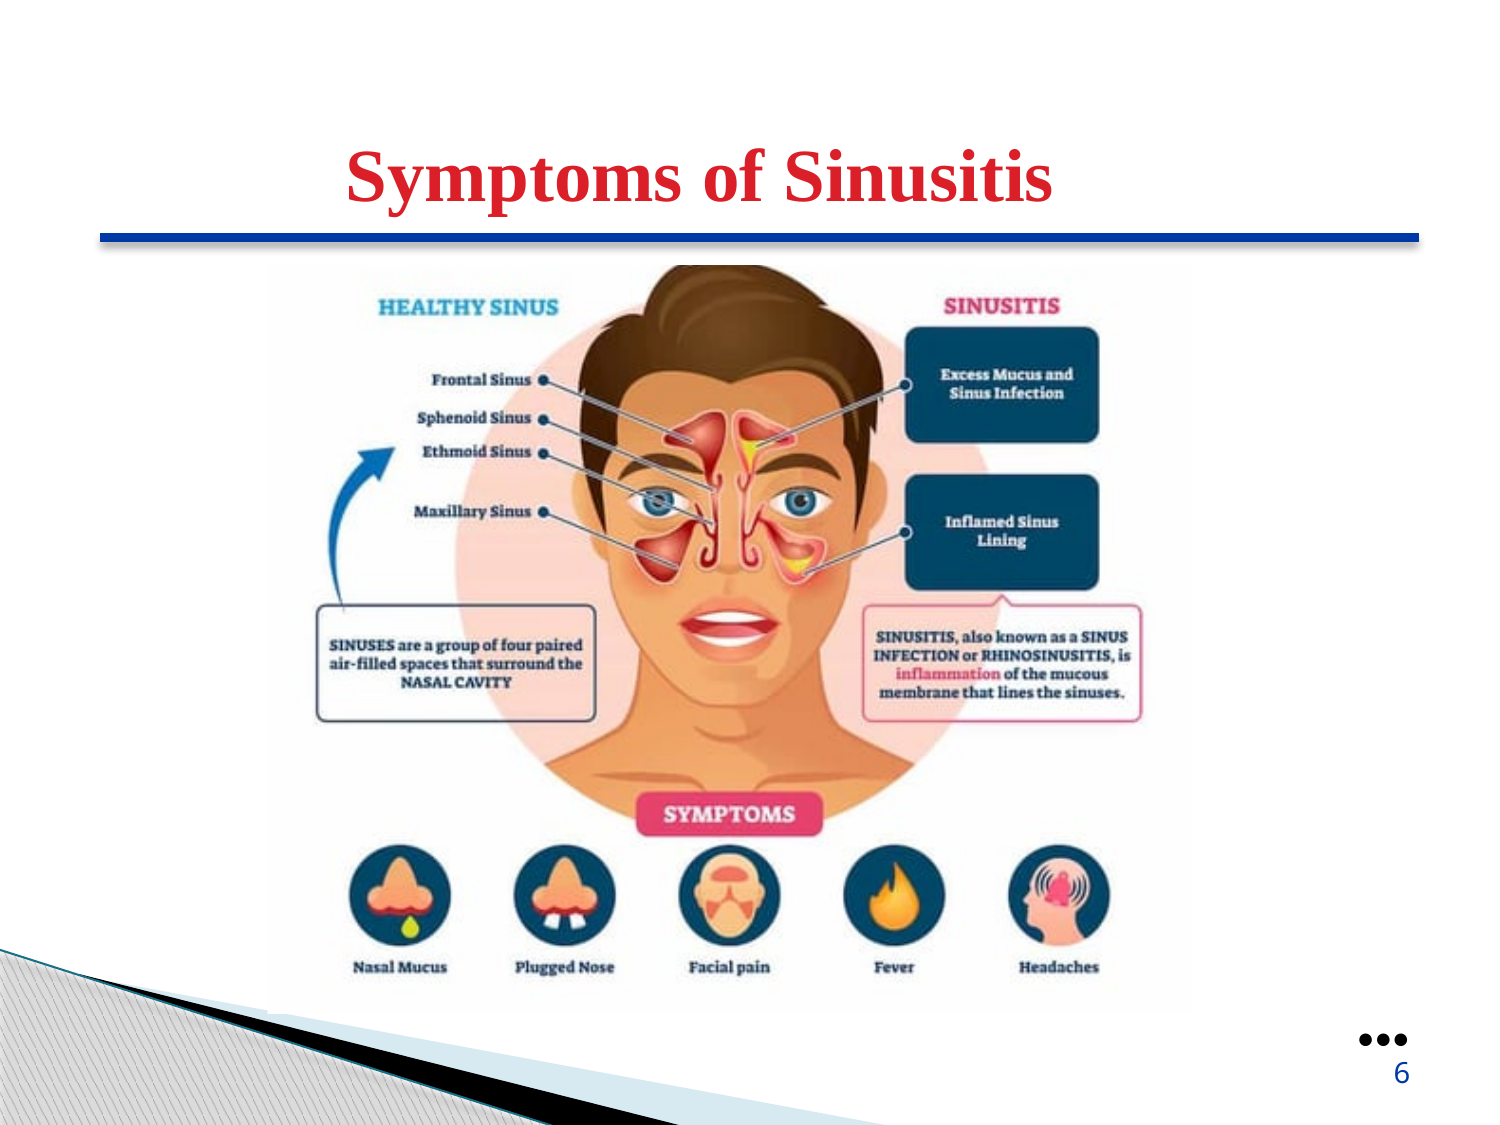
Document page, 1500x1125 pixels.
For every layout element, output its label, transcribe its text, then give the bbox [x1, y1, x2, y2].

picture [267, 265, 1193, 1014]
text_box ●●● 6 [1074, 1012, 1425, 1073]
text_box Symptoms of Sinusitis [0, 118, 1438, 224]
